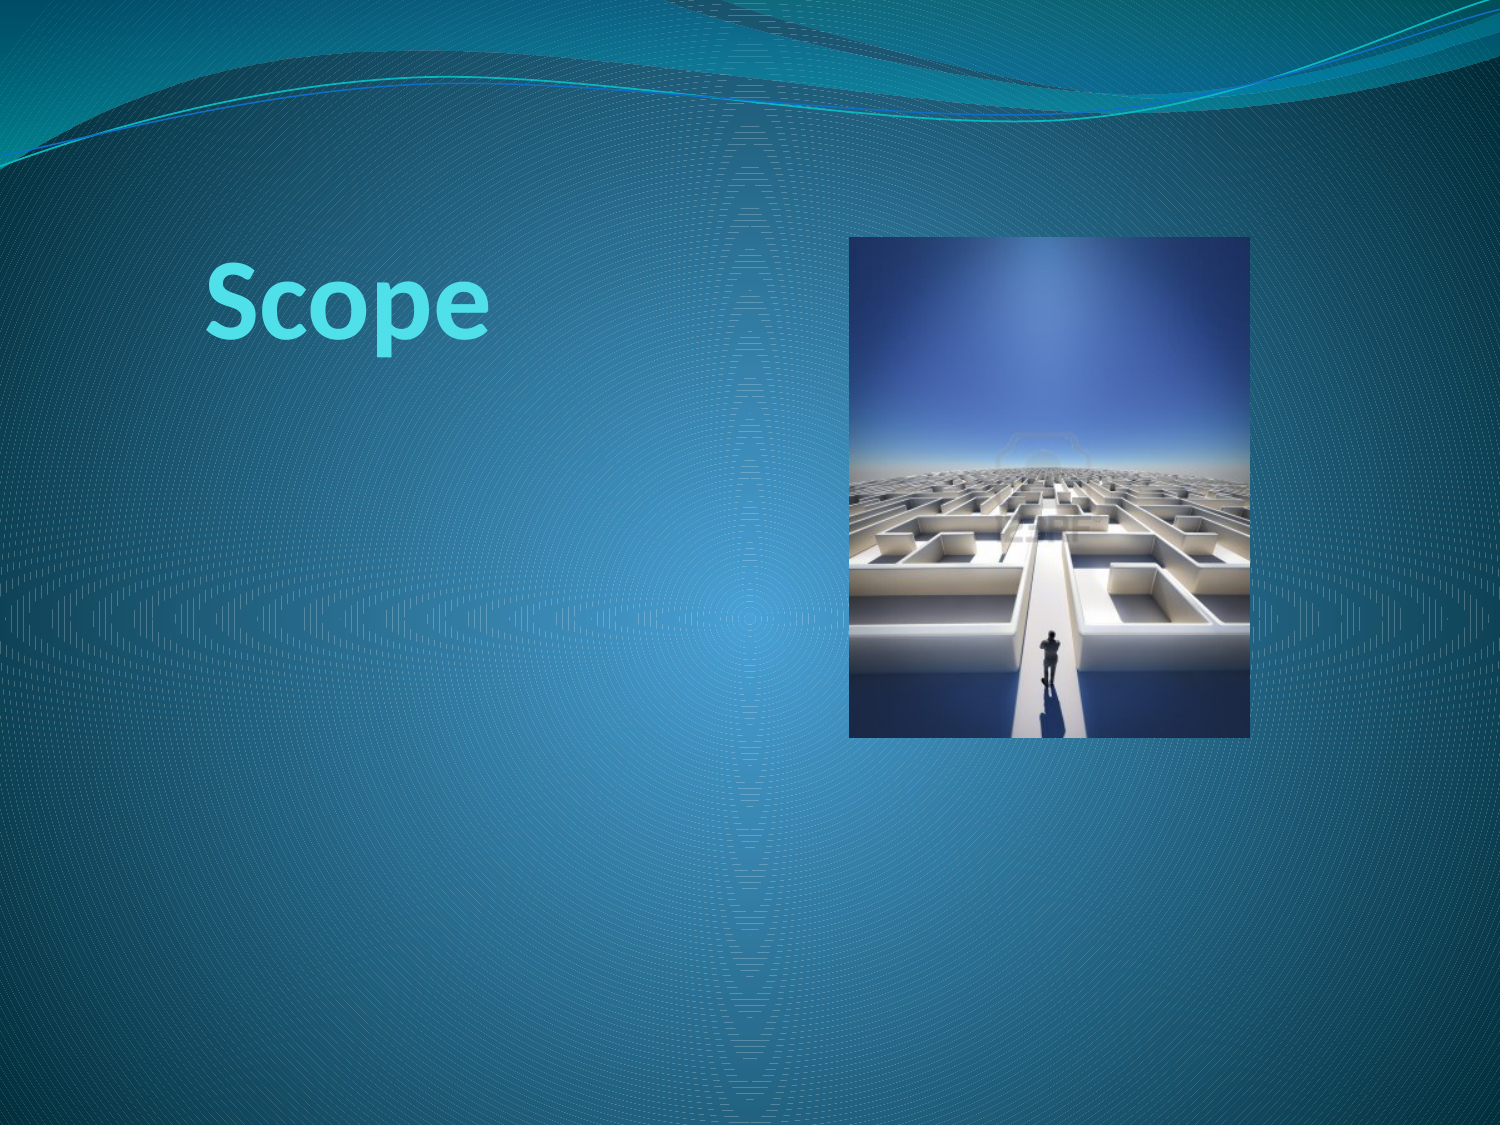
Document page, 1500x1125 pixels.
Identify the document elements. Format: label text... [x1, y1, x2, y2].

picture [849, 237, 1251, 738]
title Scope [87, 125, 613, 363]
